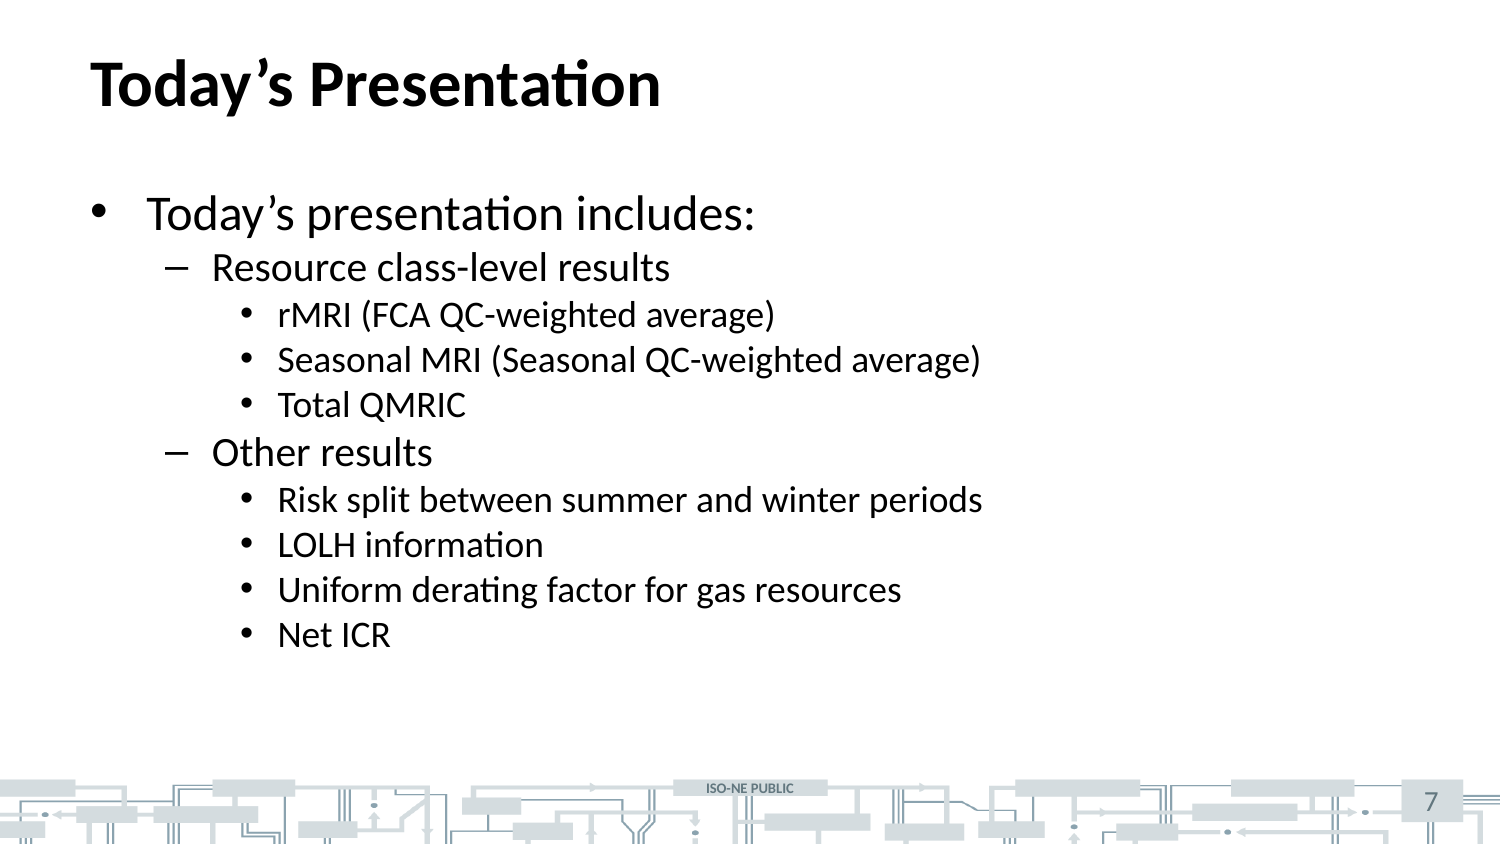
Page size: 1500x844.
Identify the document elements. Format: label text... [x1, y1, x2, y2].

title Today’s Presentation [75, 9, 1425, 150]
picture [0, 773, 1500, 844]
slide_number 7 [1400, 783, 1463, 816]
list Today’s presentation includes: Resource class-level results rMRI (FCA QC-weighted average) Seasonal MRI (Seasonal QC-weighted average) Total QMRIC Other results Risk split between summer and winter periods LOLH information Uniform derating factor for gas resources Net ICR [75, 172, 1463, 765]
